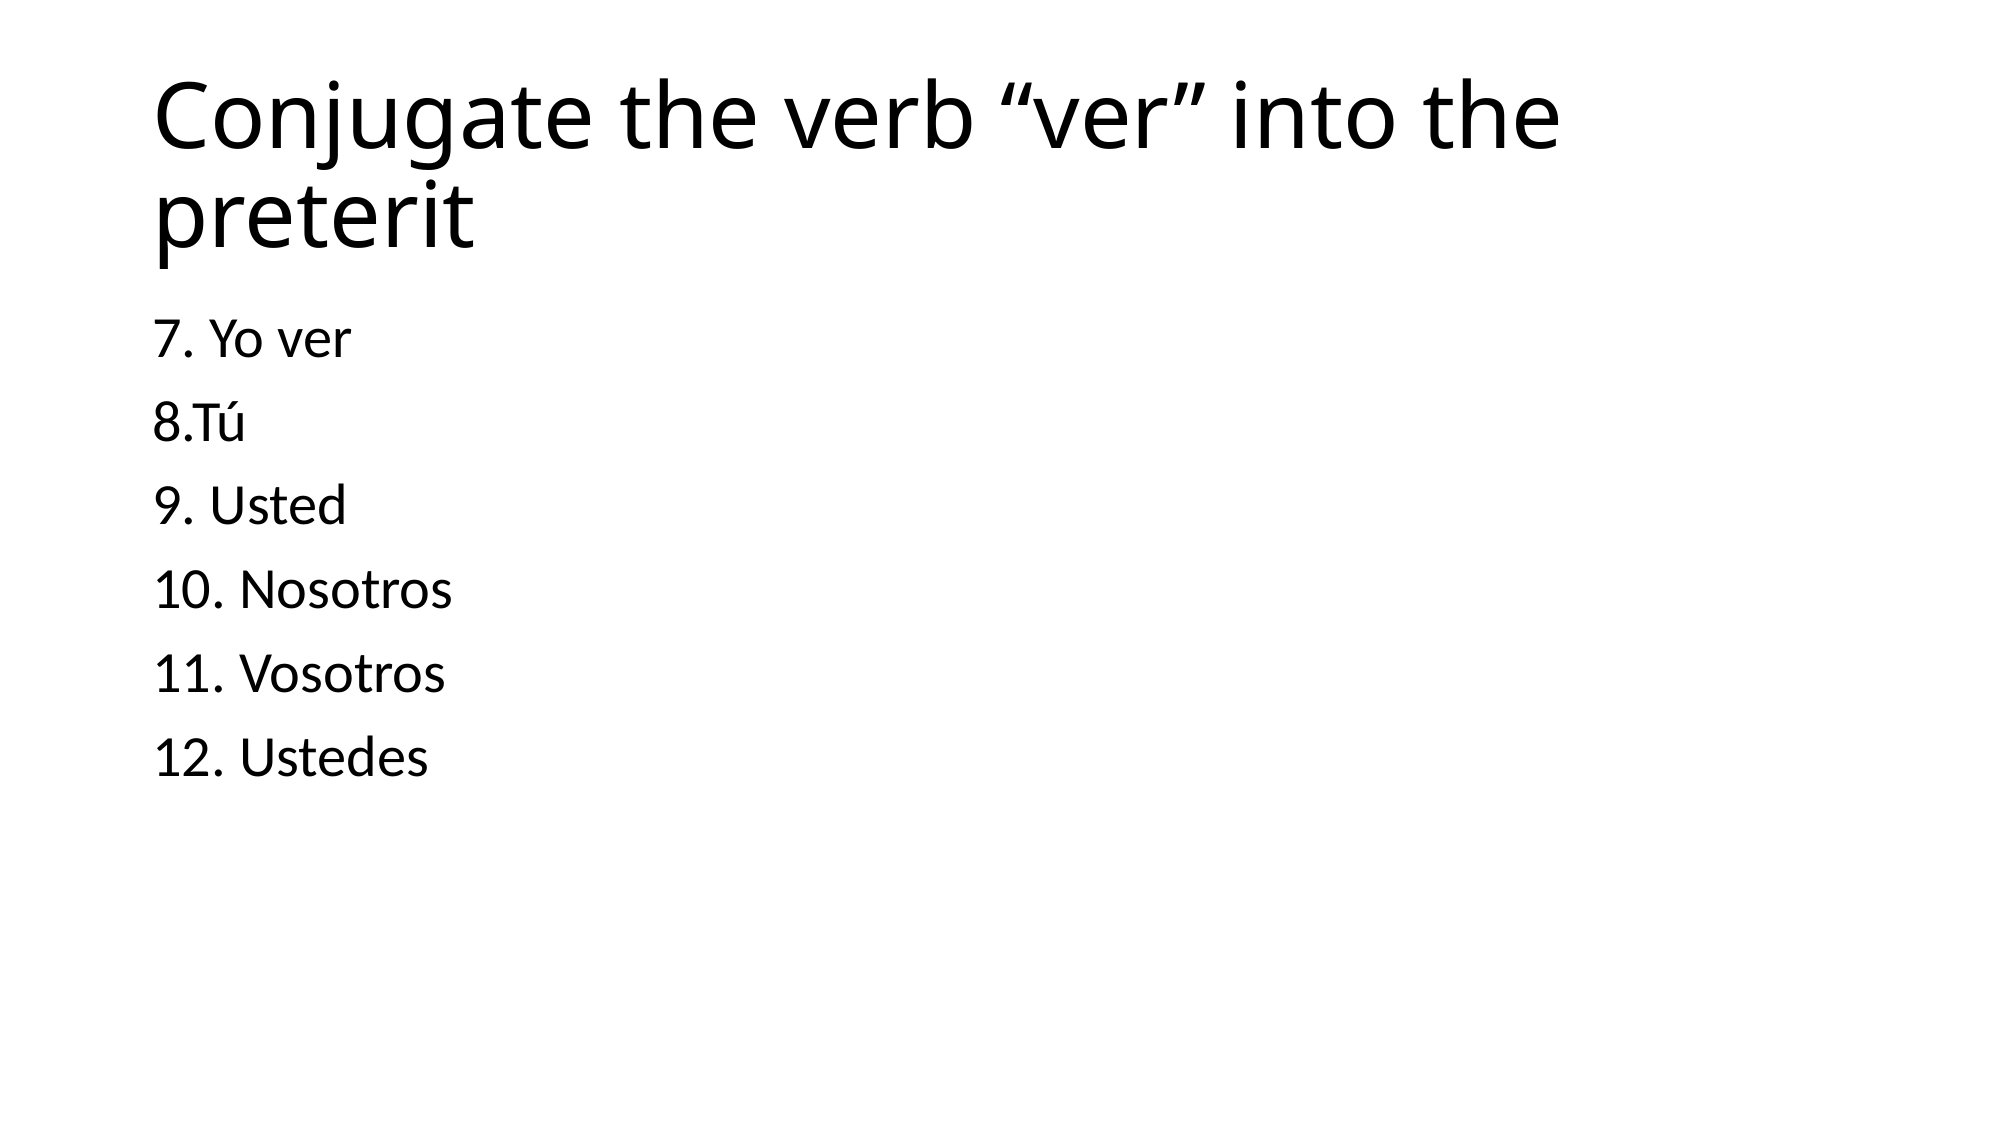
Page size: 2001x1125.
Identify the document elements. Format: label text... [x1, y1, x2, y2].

list 7. Yo ver 8.Tú 9. Usted 10. Nosotros 11. Vosotros 12. Ustedes [137, 299, 988, 1014]
title Conjugate the verb “ver” into the preterit [137, 59, 1863, 278]
